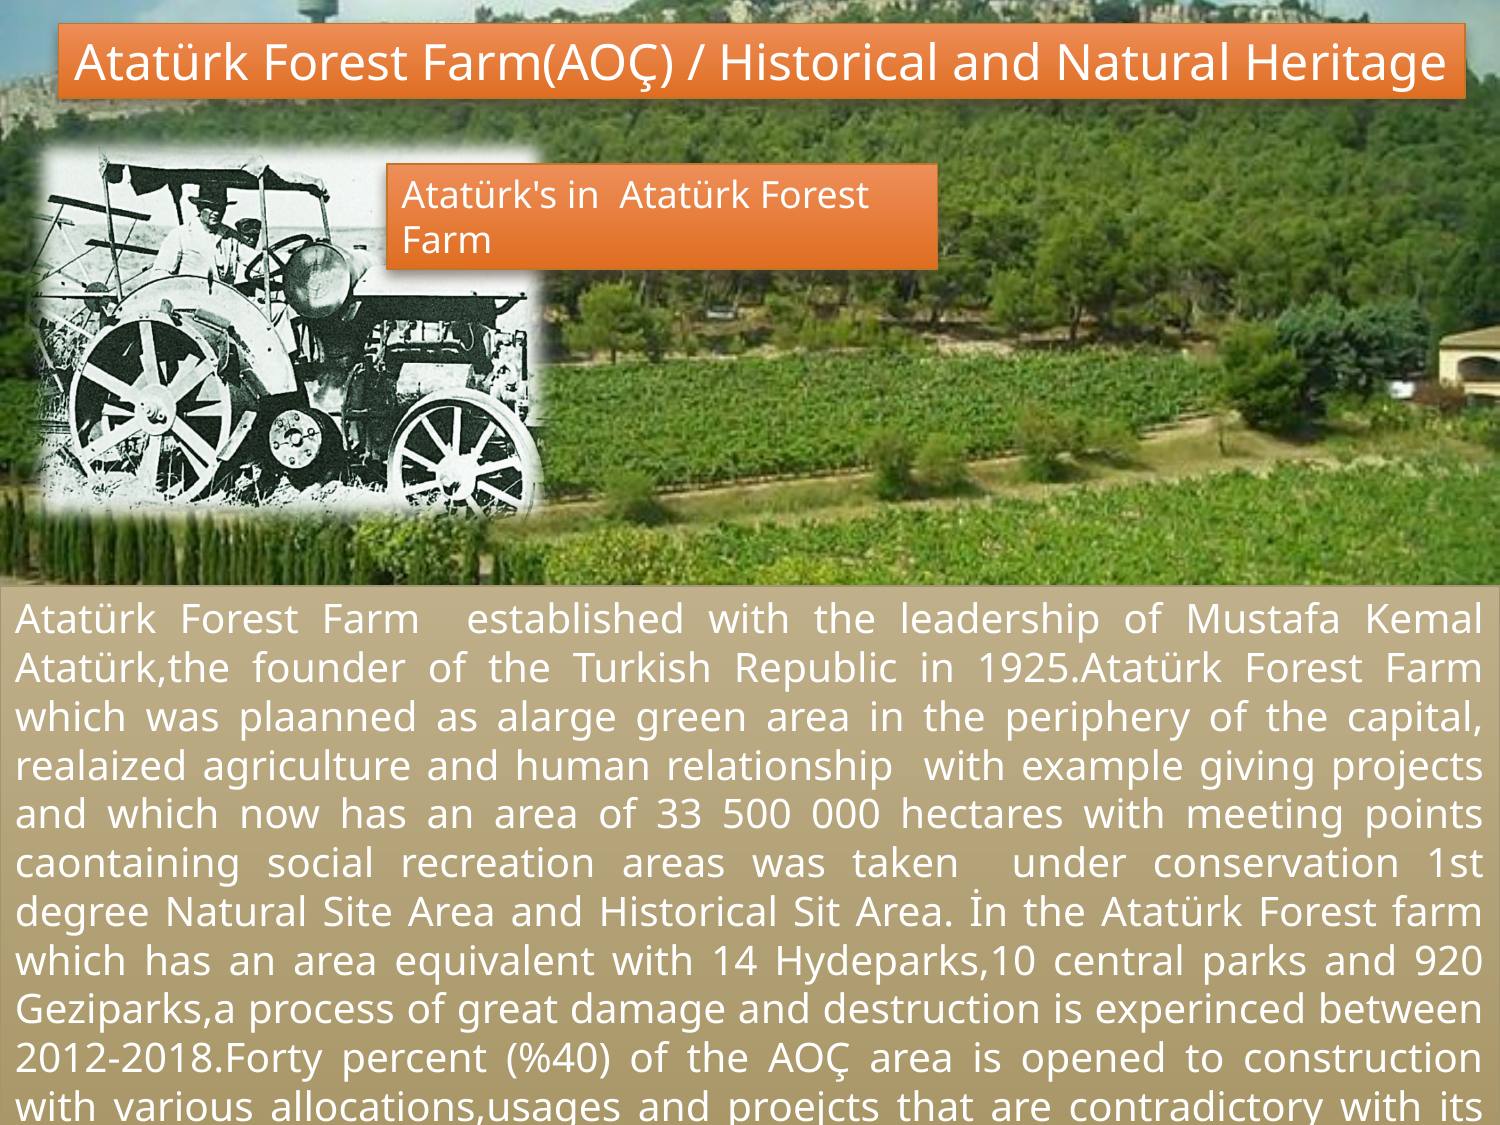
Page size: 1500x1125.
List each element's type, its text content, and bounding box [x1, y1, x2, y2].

text_box Atatürk Forest Farm established with the leadership of Mustafa Kemal Atatürk,the founder of the Turkish Republic in 1925.Atatürk Forest Farm which was plaanned as alarge green area in the periphery of the capital, realaized agriculture and human relationship with example giving projects and which now has an area of 33 500 000 hectares with meeting points caontaining social recreation areas was taken under conservation 1st degree Natural Site Area and Historical Sit Area. İn the Atatürk Forest farm which has an area equivalent with 14 Hydeparks,10 central parks and 920 Geziparks,a process of great damage and destruction is experinced between 2012-2018.Forty percent (%40) of the AOÇ area is opened to construction with various allocations,usages and proejcts that are contradictory with its aim since its foundation [0, 766, 1500, 1125]
picture [0, 0, 1500, 751]
